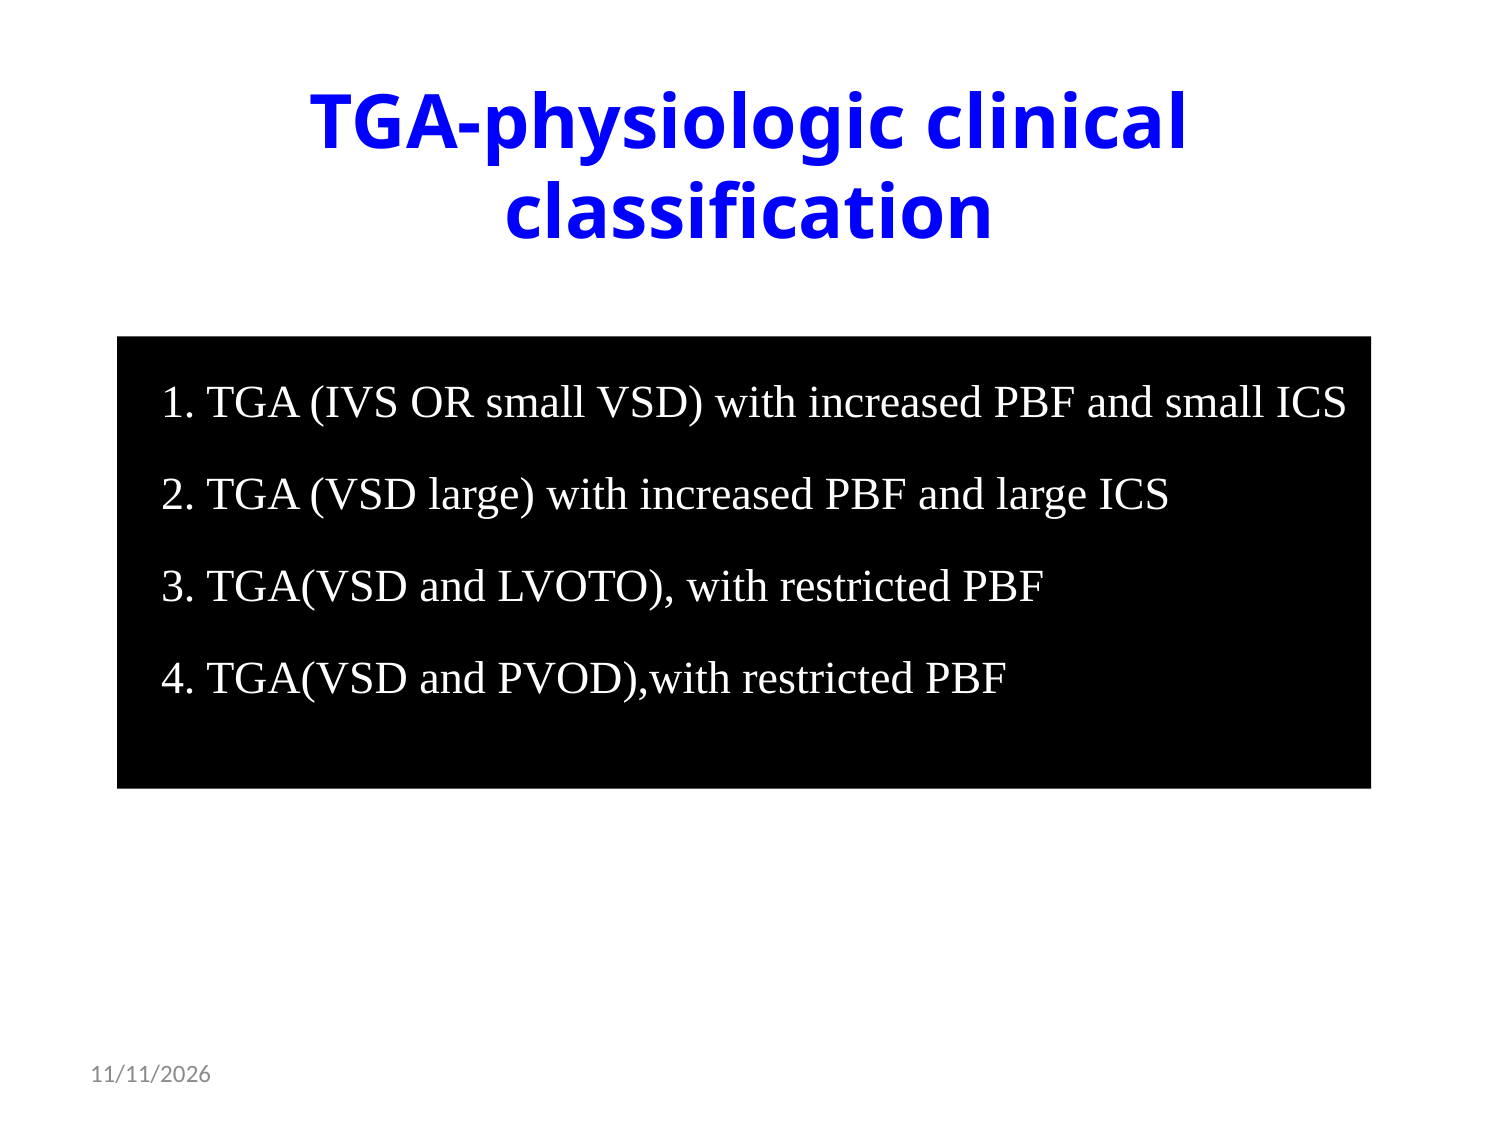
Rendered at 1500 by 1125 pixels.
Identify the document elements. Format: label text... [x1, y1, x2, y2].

list 1. TGA (IVS OR small VSD) with increased PBF and small ICS 2. TGA (VSD large) with increased PBF and large ICS 3. TGA(VSD and LVOTO), with restricted PBF 4. TGA(VSD and PVOD),with restricted PBF [117, 336, 1372, 789]
title TGA-physiologic clinical classification [75, 70, 1425, 258]
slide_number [75, 1042, 425, 1103]
